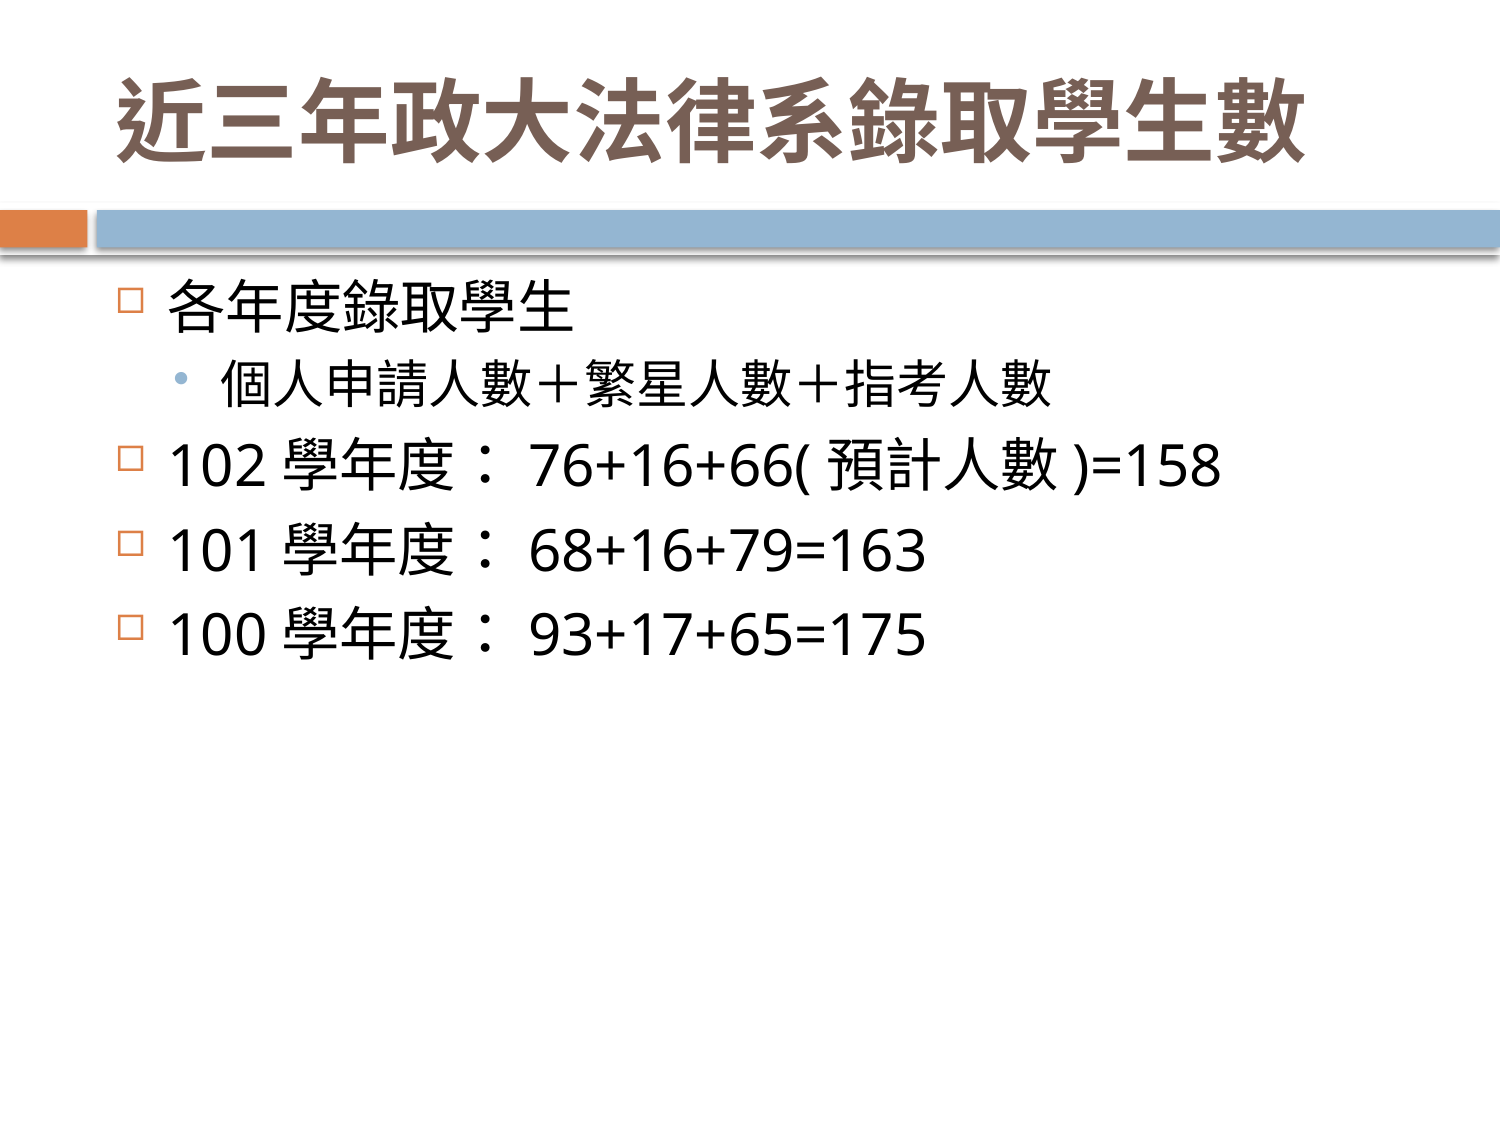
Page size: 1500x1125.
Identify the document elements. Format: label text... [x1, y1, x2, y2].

title 近三年政大法律系錄取學生數 [100, 37, 1438, 200]
list 各年度錄取學生 個人申請人數＋繁星人數＋指考人數 102學年度：76+16+66(預計人數)=158 101學年度：68+16+79=163 100學年度：93+17+65=175 [100, 262, 1438, 1000]
